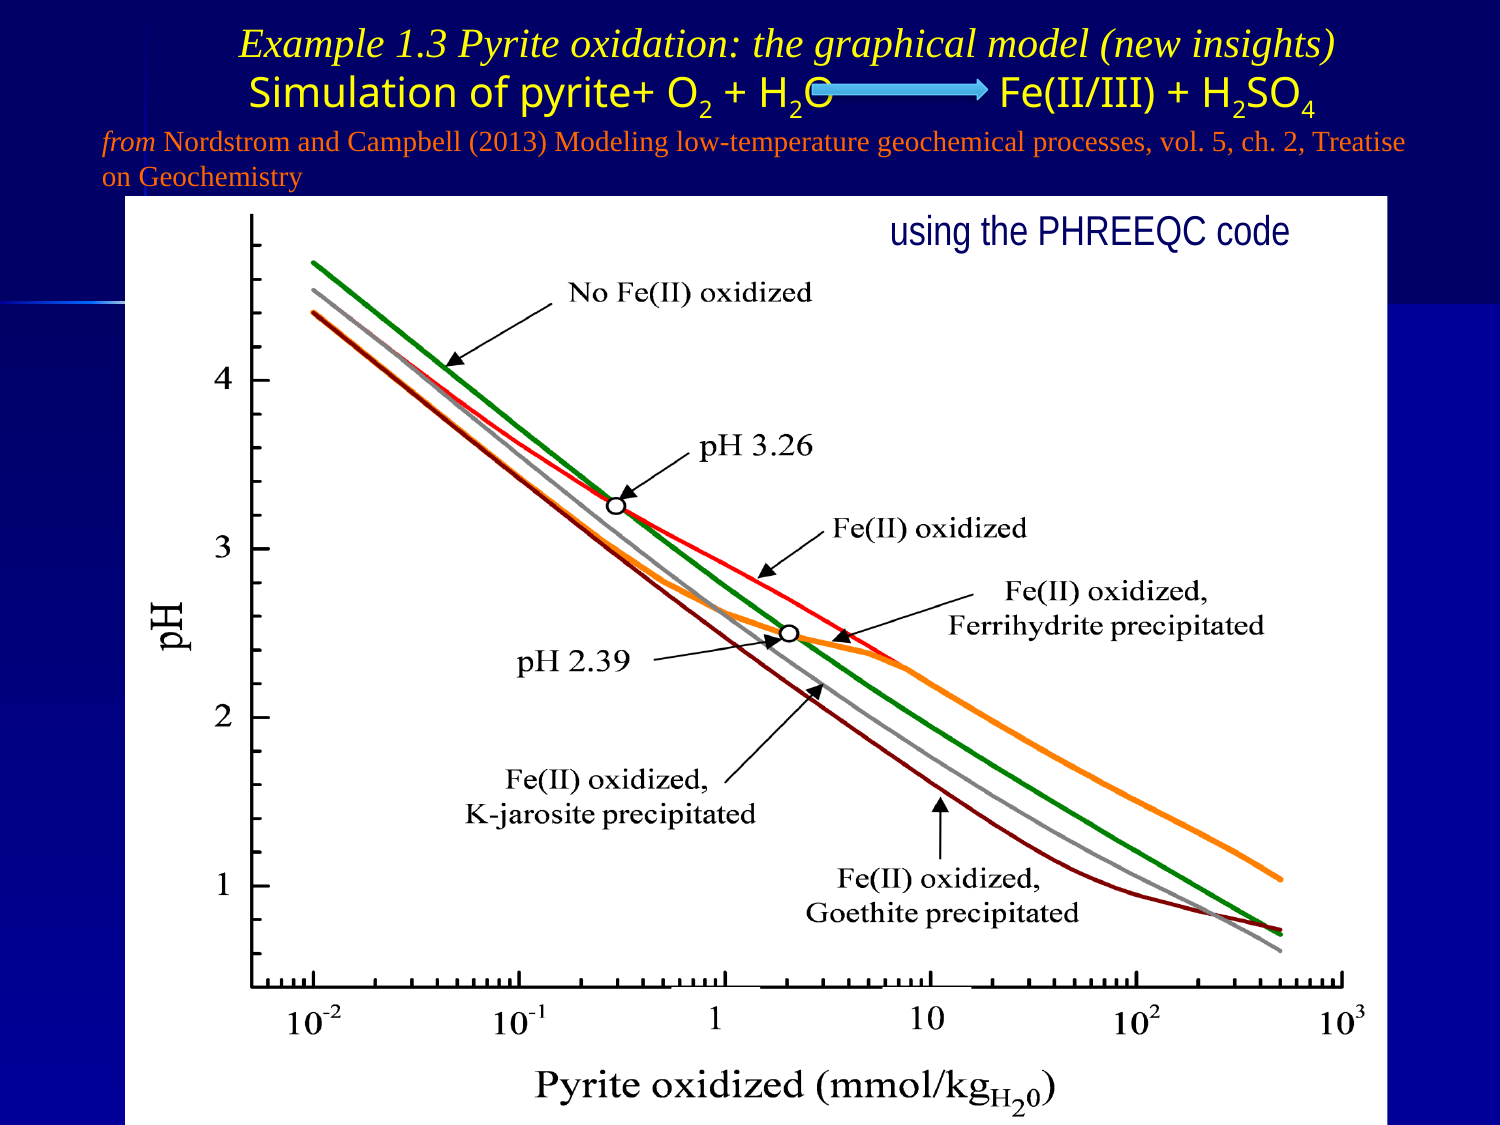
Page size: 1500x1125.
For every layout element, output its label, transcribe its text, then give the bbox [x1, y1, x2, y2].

text_box from Nordstrom and Campbell (2013) Modeling low-temperature geochemical processes, vol. 5, ch. 2, Treatise on Geochemistry [87, 115, 1453, 260]
text_box [811, 78, 989, 101]
picture [124, 195, 1388, 1125]
text_box Example 1.3 Pyrite oxidation: the graphical model (new insights) Simulation of pyrite+ O2 + H2O Fe(II/III) + H2SO4 [87, 8, 1488, 251]
